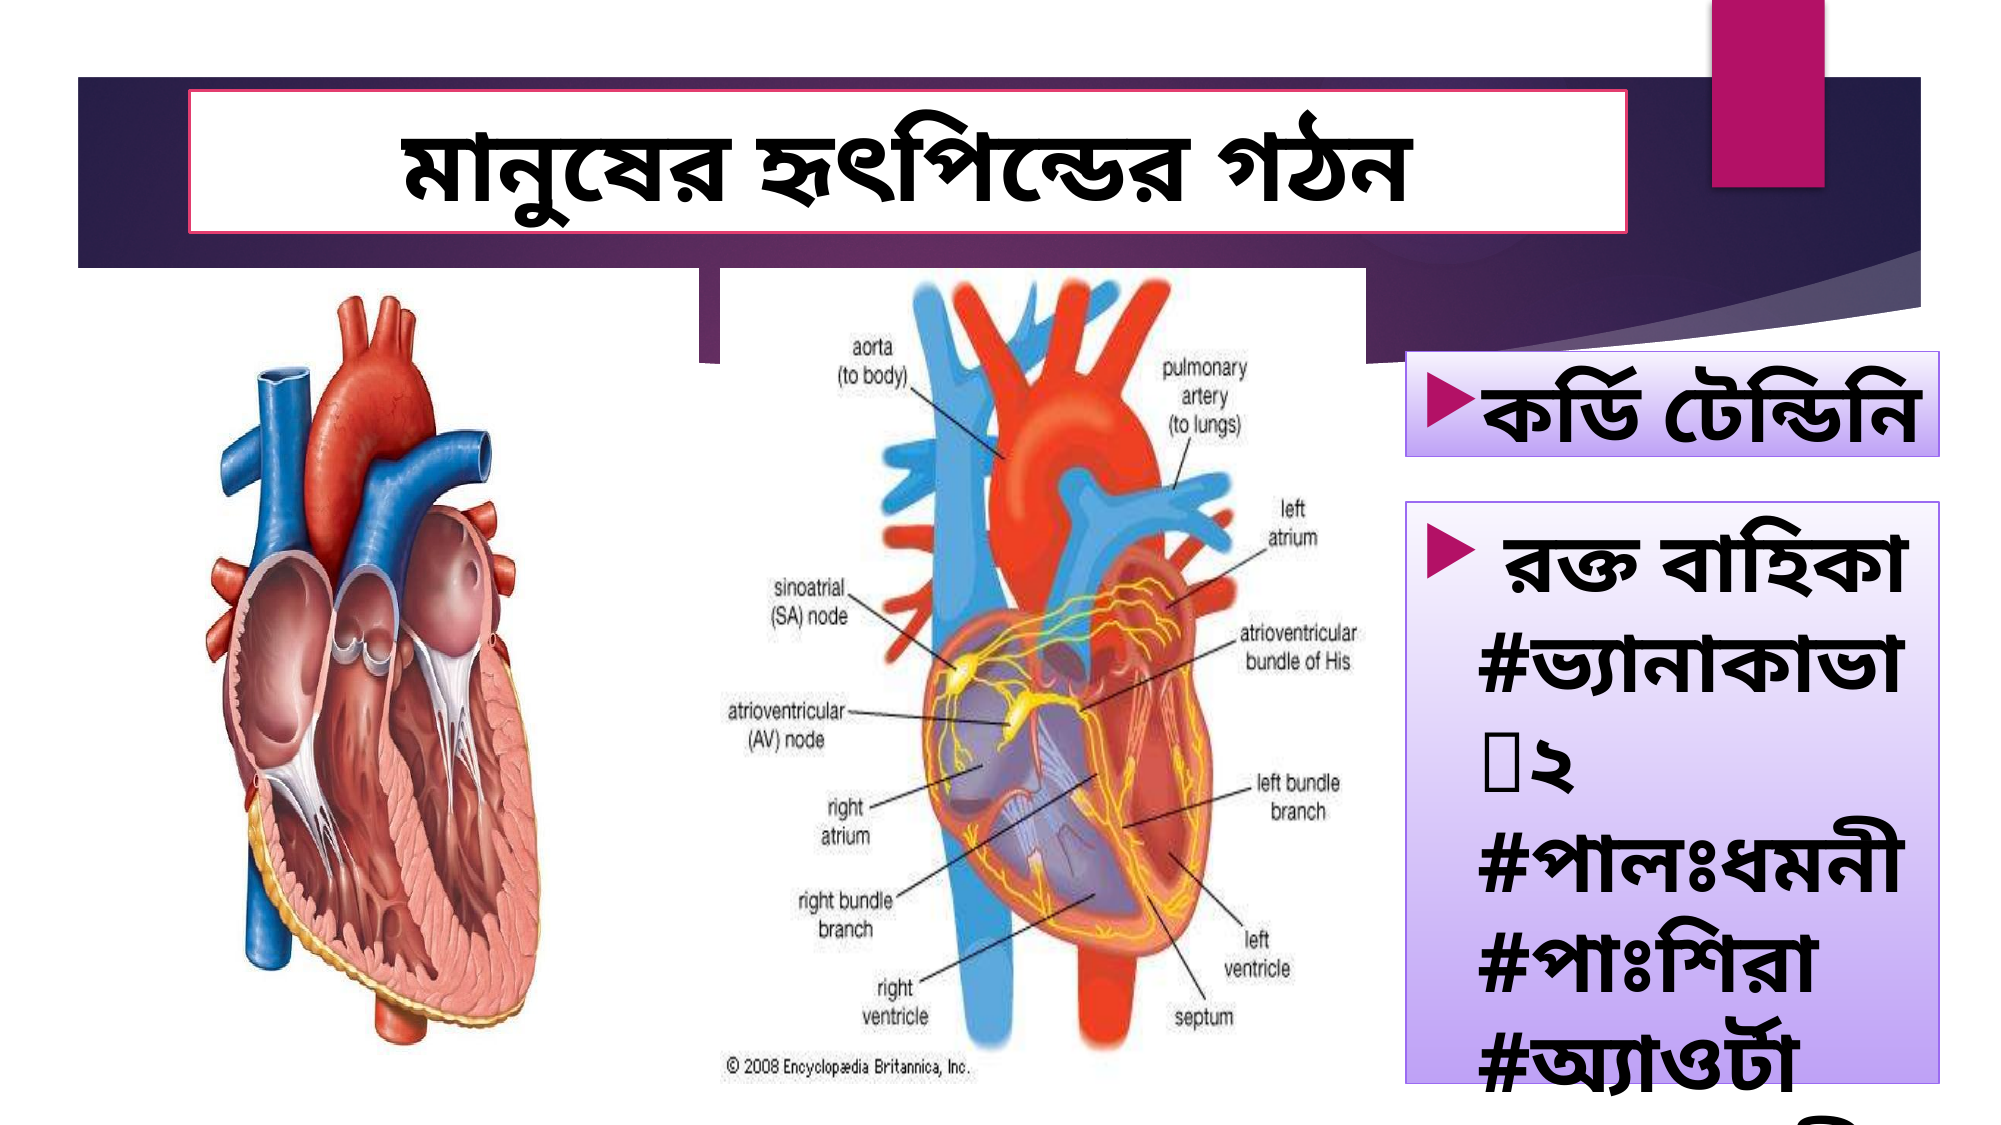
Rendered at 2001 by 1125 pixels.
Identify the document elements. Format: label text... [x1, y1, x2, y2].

title মানুষের হৃৎপিন্ডের গঠন [188, 89, 1628, 234]
picture [720, 268, 1366, 1084]
text_box রক্ত বাহিকা #ভ্যানাকাভা২ #পালঃধমনী #পাঃশিরা #অ্যাওর্টা #করোনারী ধ/শি [1405, 501, 1940, 1084]
list কর্ডি টেন্ডিনি [1405, 351, 1940, 457]
picture [44, 268, 699, 1084]
